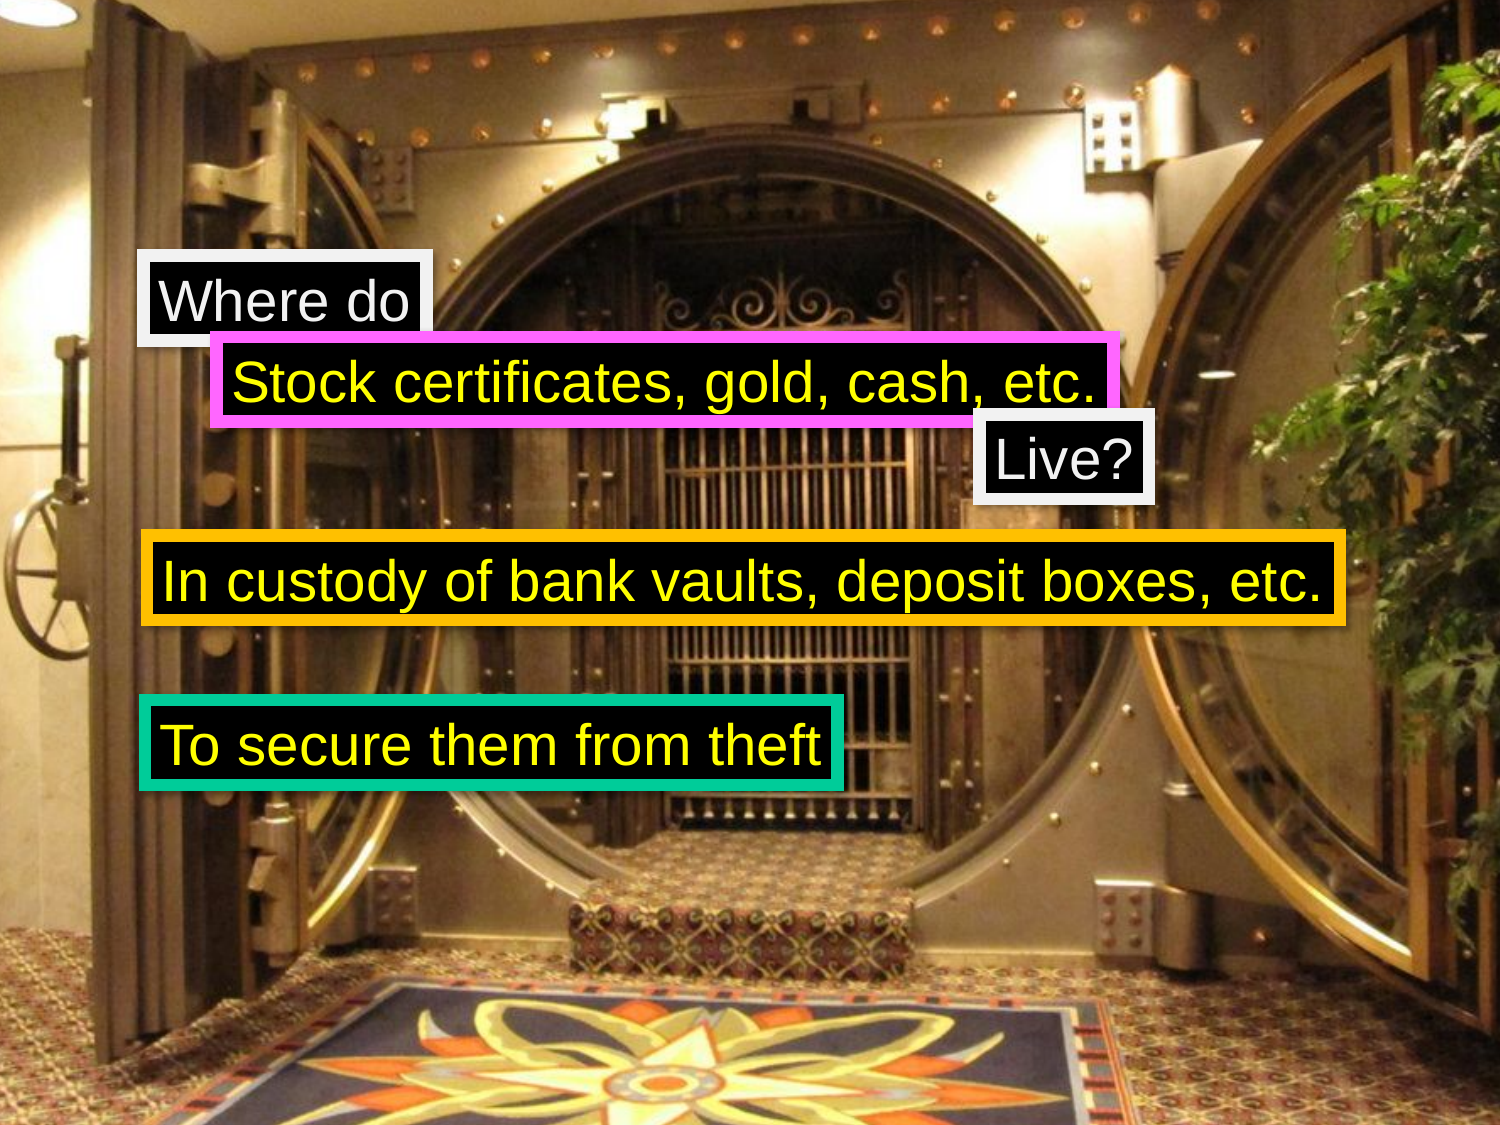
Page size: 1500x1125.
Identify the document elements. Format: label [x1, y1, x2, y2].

text_box [141, 255, 1151, 501]
picture [0, 0, 1500, 1125]
